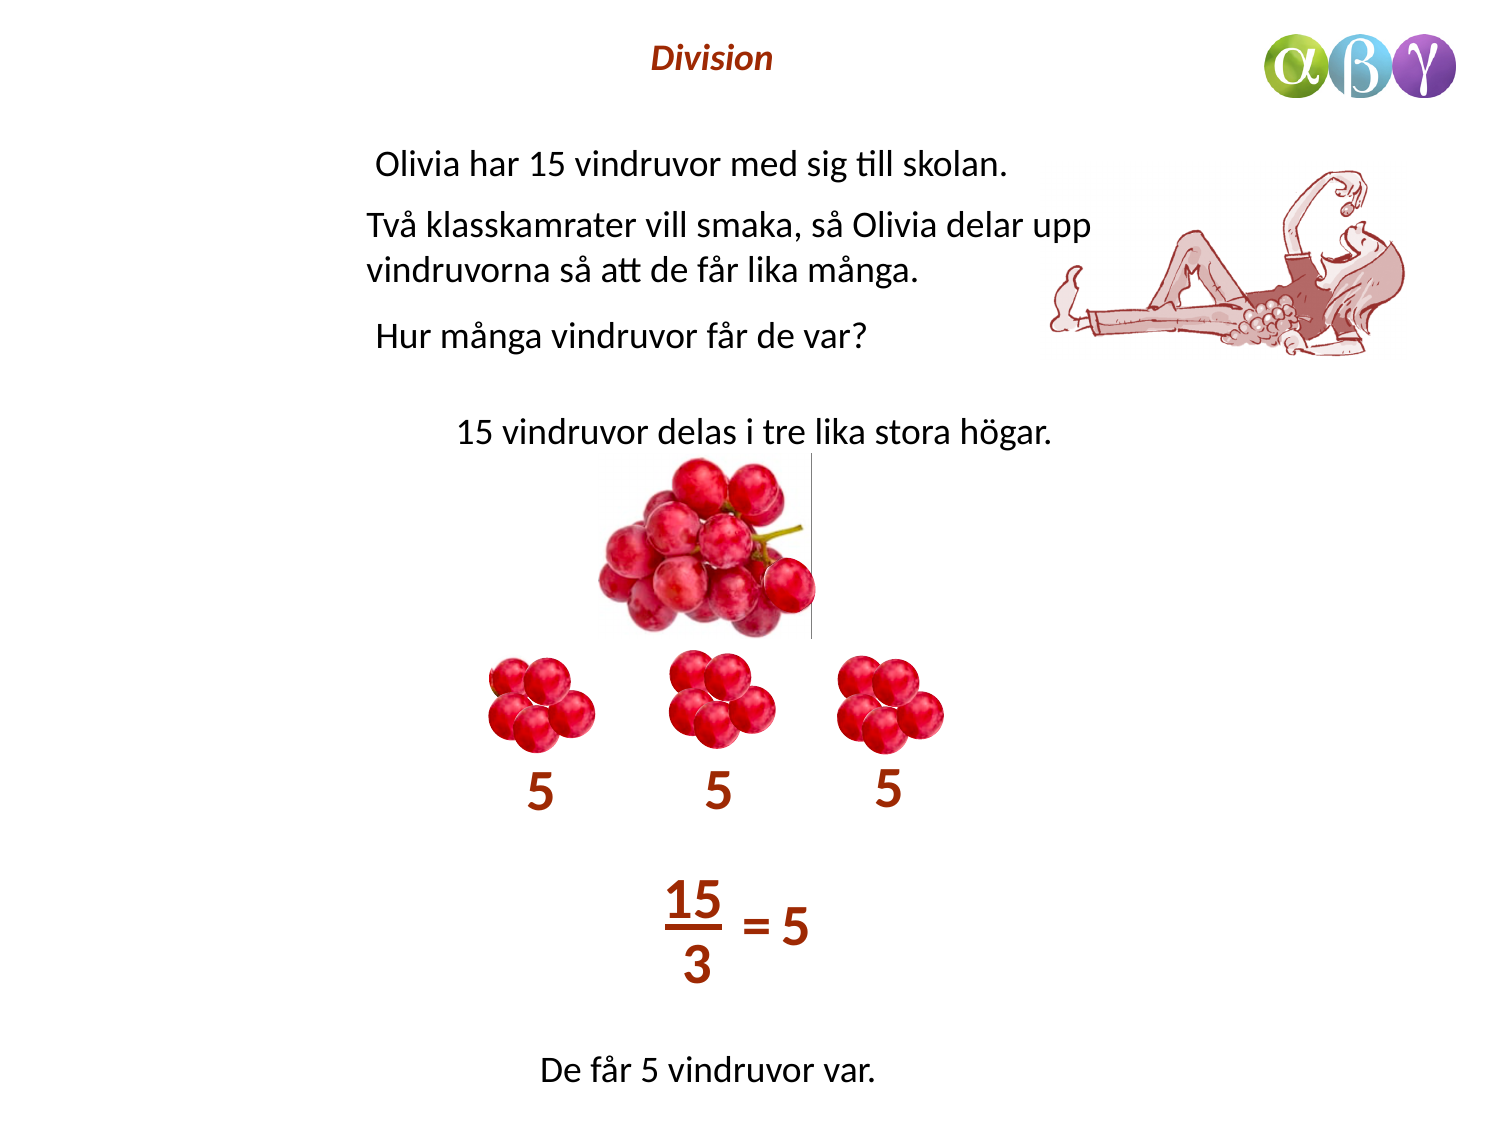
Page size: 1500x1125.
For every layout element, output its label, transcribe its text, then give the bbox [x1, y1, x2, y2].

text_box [648, 852, 739, 1005]
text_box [598, 452, 815, 639]
text_box 5 [512, 763, 572, 829]
text_box 15 vindruvor delas i tre lika stora högar. [440, 400, 1094, 460]
text_box 5 [859, 763, 919, 826]
text_box 5 [766, 880, 831, 965]
picture [1264, 34, 1456, 99]
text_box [668, 649, 776, 750]
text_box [351, 131, 1407, 361]
text_box = [744, 880, 766, 965]
text_box De får 5 vindruvor var. [525, 1038, 901, 1098]
text_box 5 [689, 758, 750, 829]
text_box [836, 655, 945, 755]
text_box Division [635, 25, 789, 86]
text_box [488, 654, 596, 754]
